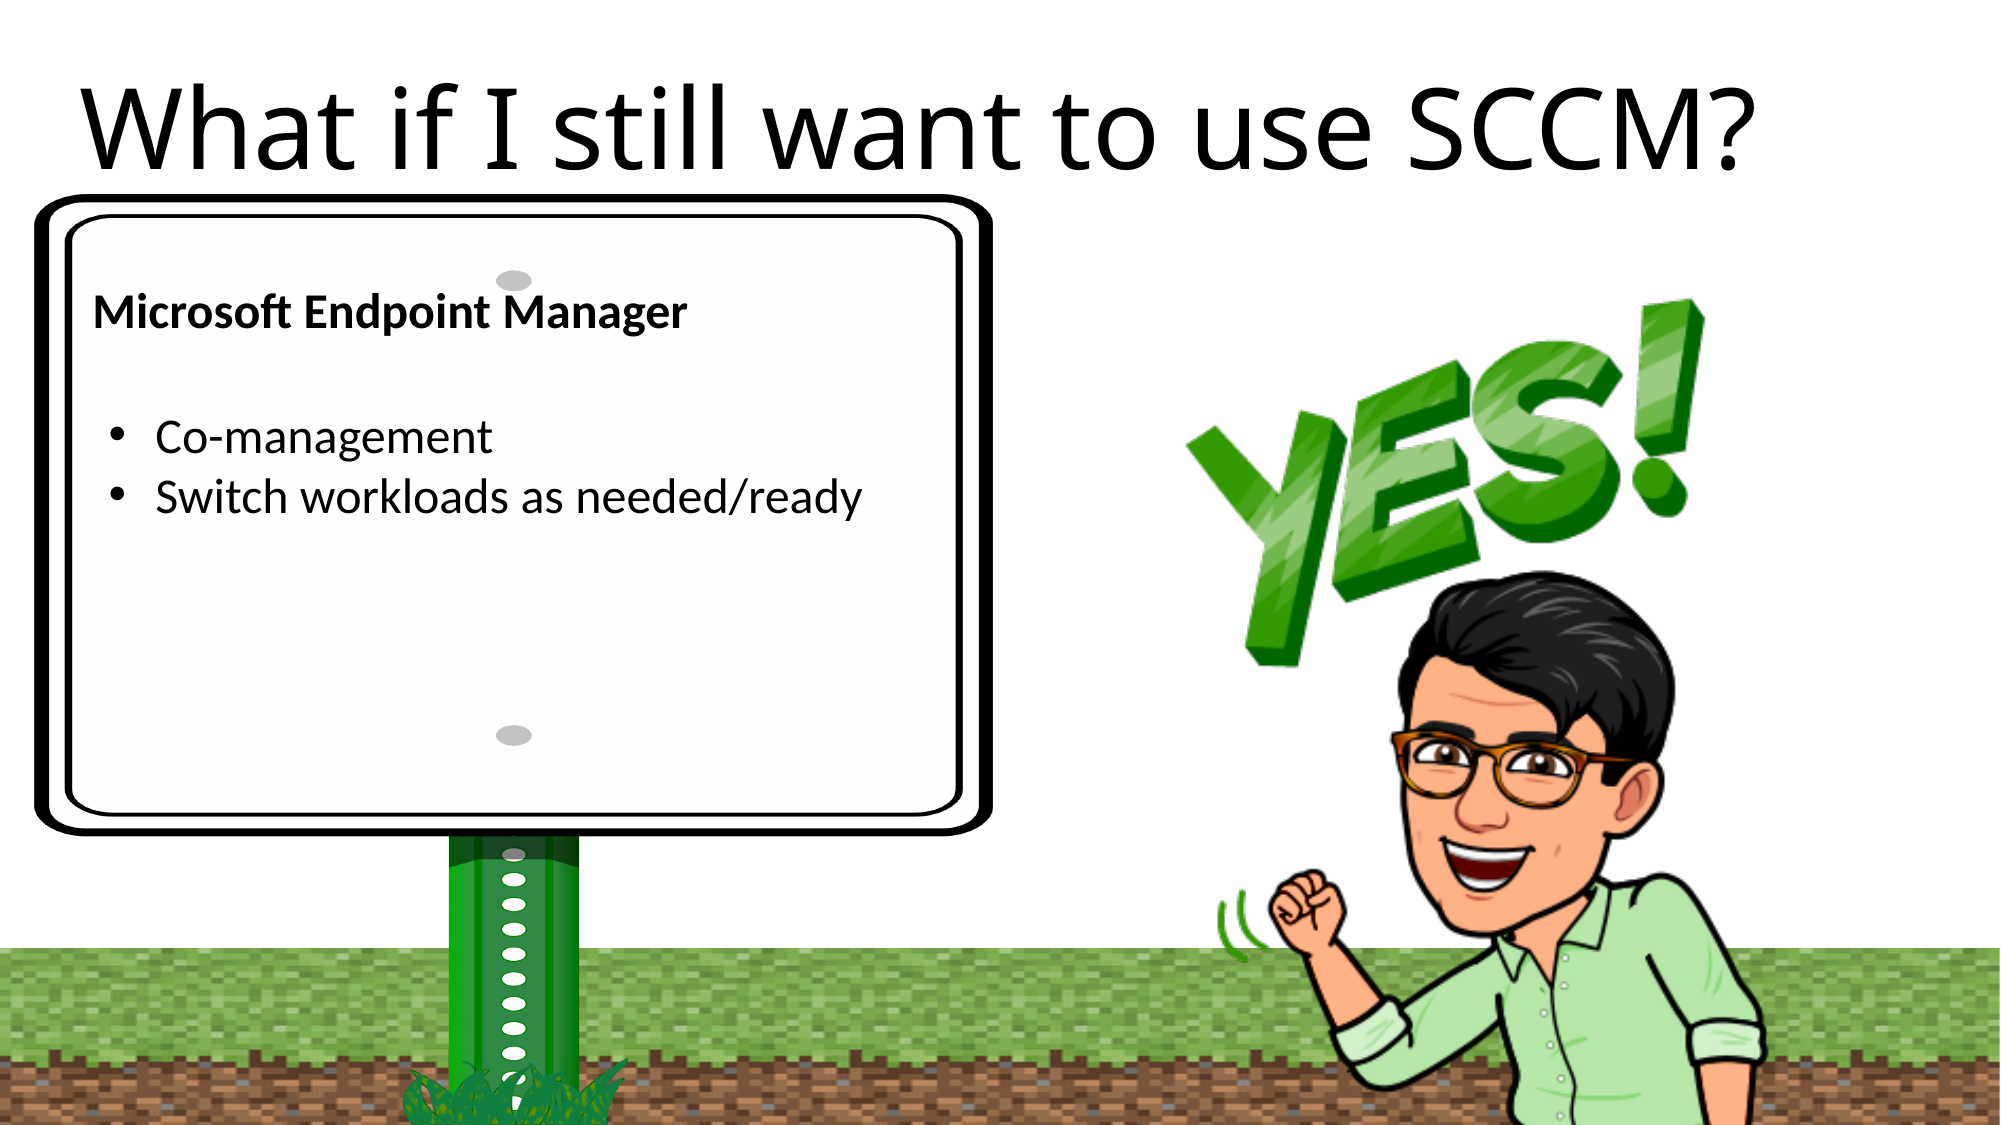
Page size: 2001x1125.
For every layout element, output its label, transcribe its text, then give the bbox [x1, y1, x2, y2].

picture [0, 194, 2000, 1125]
text_box What if I still want to use SCCM? [64, 49, 1894, 200]
